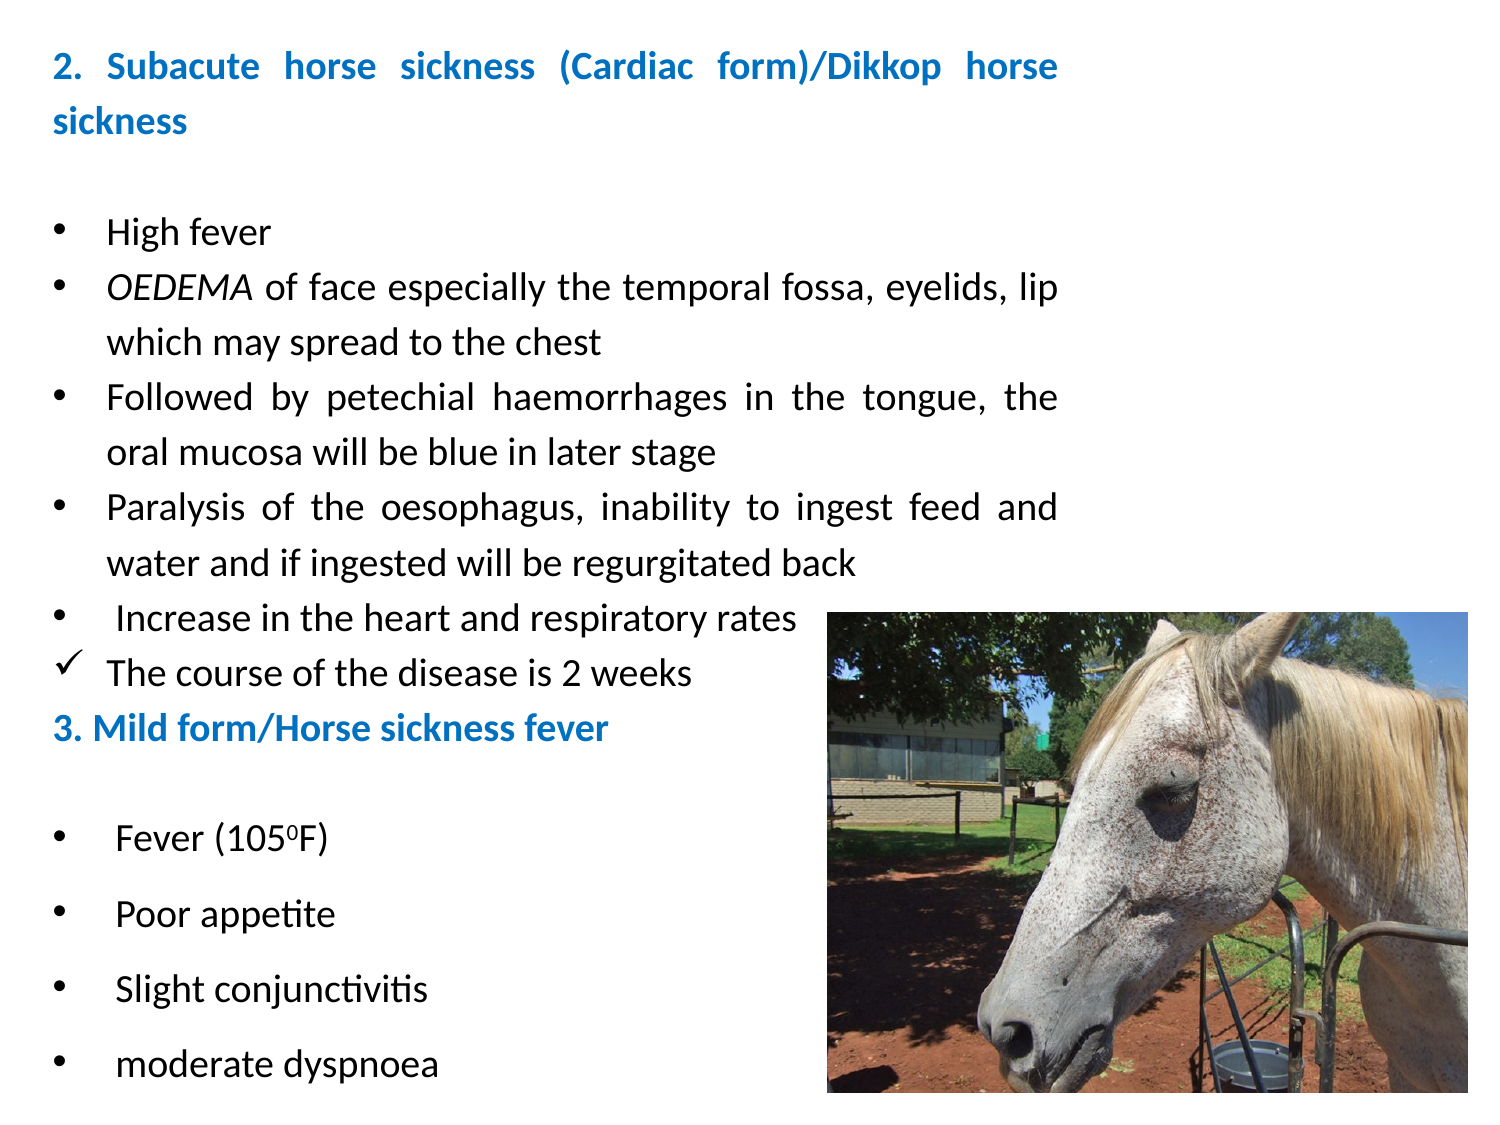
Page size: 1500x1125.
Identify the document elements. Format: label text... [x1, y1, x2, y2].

picture [827, 612, 1469, 1094]
list 2. Subacute horse sickness (Cardiac form)/Dikkop horse sickness High fever OEDEMA of face especially the temporal fossa, eyelids, lip which may spread to the chest Followed by petechial haemorrhages in the tongue, the oral mucosa will be blue in later stage Paralysis of the oesophagus, inability to ingest feed and water and if ingested will be regurgitated back Increase in the heart and respiratory rates The course of the disease is 2 weeks 3. Mild form/Horse sickness fever Fever (1050F) Poor appetite Slight conjunctivitis moderate dyspnoea [37, 24, 1075, 1100]
